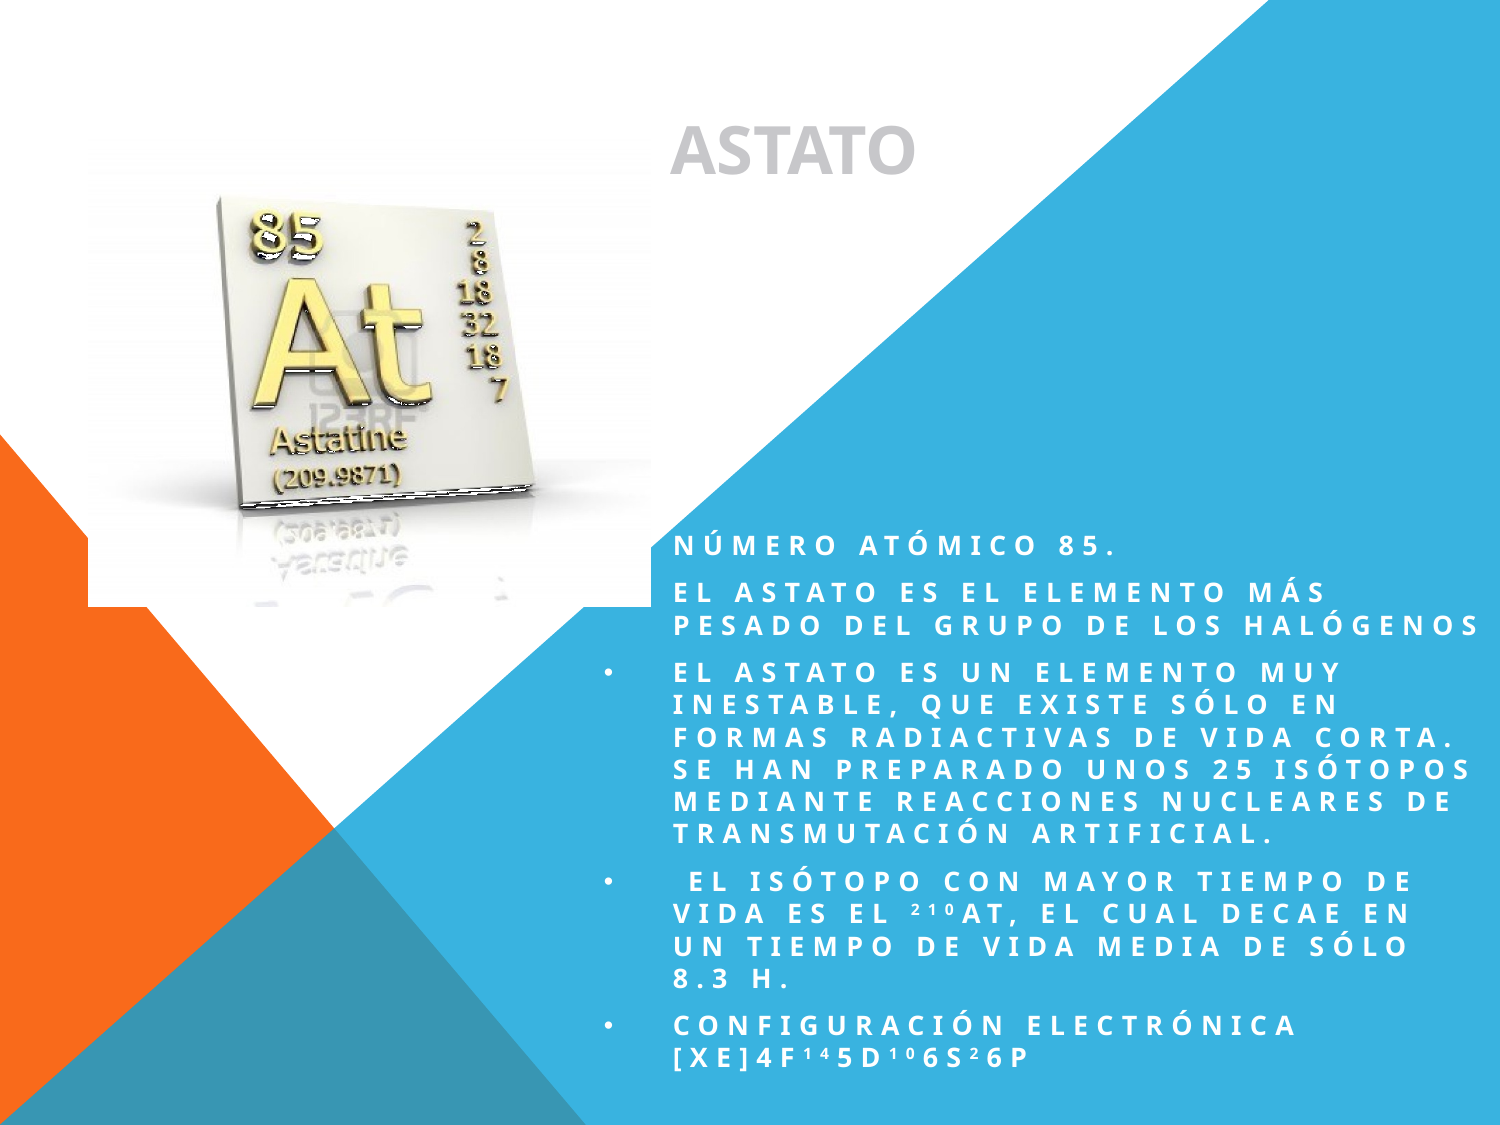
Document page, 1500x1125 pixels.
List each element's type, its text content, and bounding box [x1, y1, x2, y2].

picture [88, 136, 651, 607]
title ASTATO [655, 42, 1241, 190]
subtitle número atómico 85. El Astato es el elemento más pesado del grupo de los halógenos El astato es un elemento muy inestable, que existe sólo en formas radiactivas de vida corta. Se han preparado unos 25 isótopos mediante reacciones nucleares de transmutación artificial. El isótopo con mayor tiempo de vida es el 210At, el cual decae en un tiempo de vida media de sólo 8.3 h. configuración electrónica [Xe]4f145d106s26p [588, 527, 1499, 1106]
